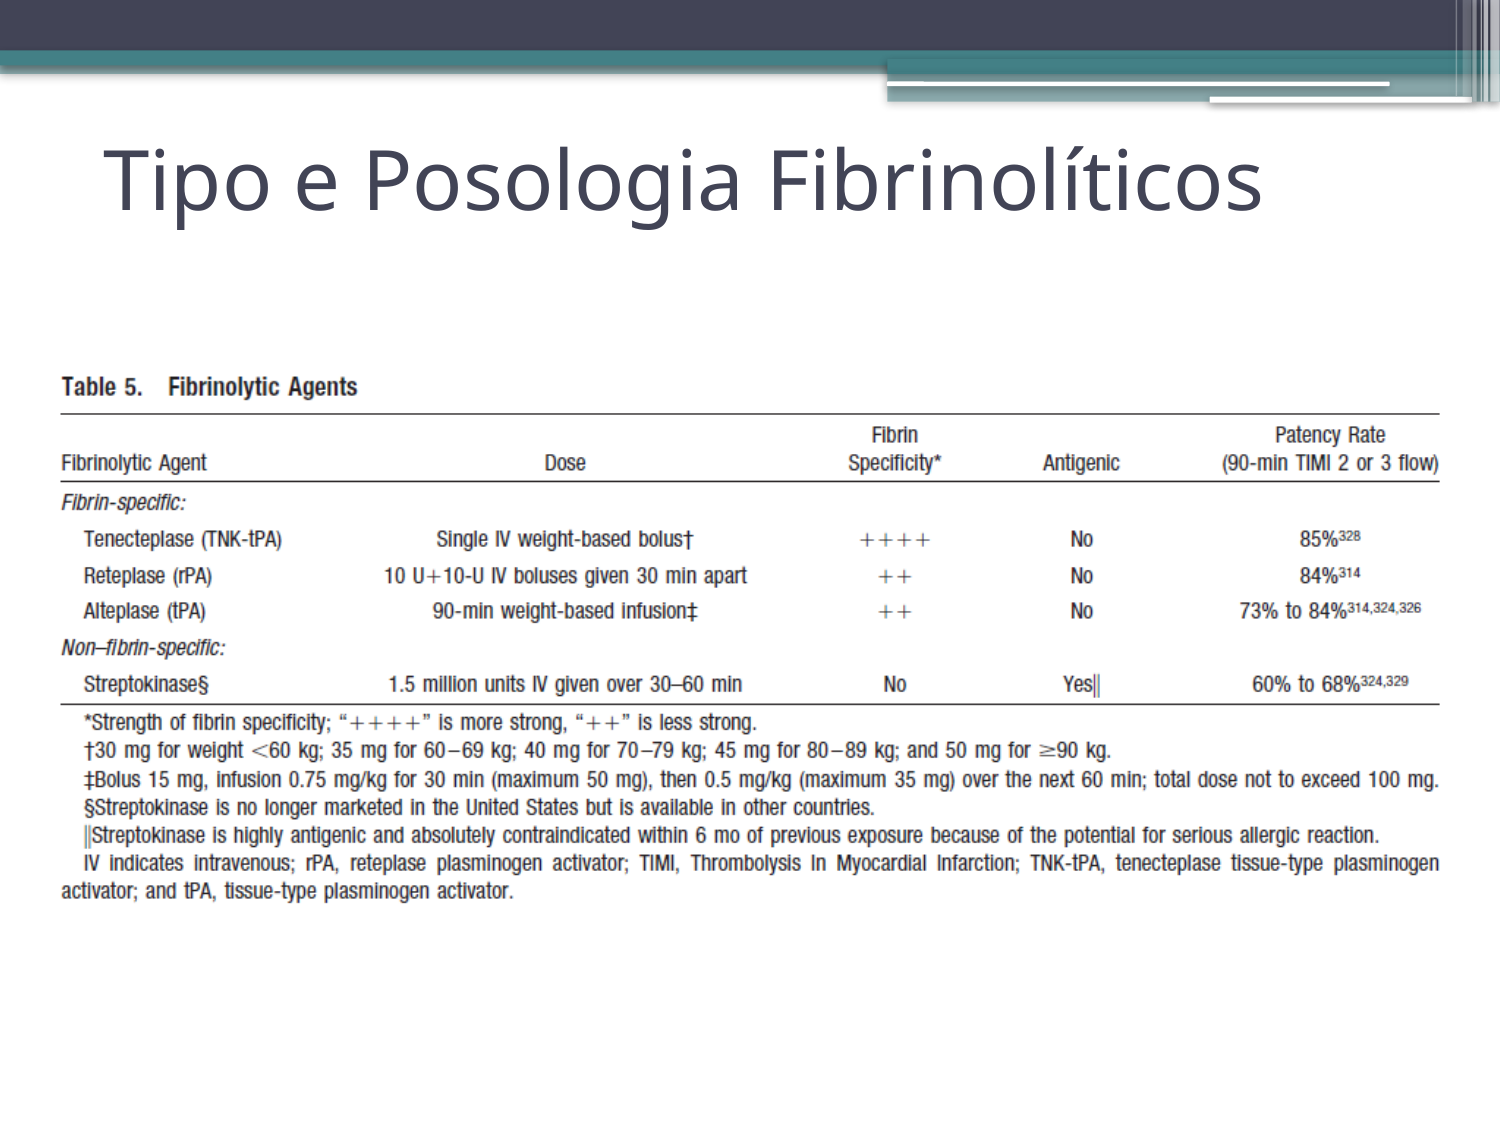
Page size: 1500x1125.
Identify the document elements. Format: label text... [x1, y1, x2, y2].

picture [29, 349, 1465, 933]
title Tipo e Posologia Fibrinolíticos [88, 90, 1439, 265]
